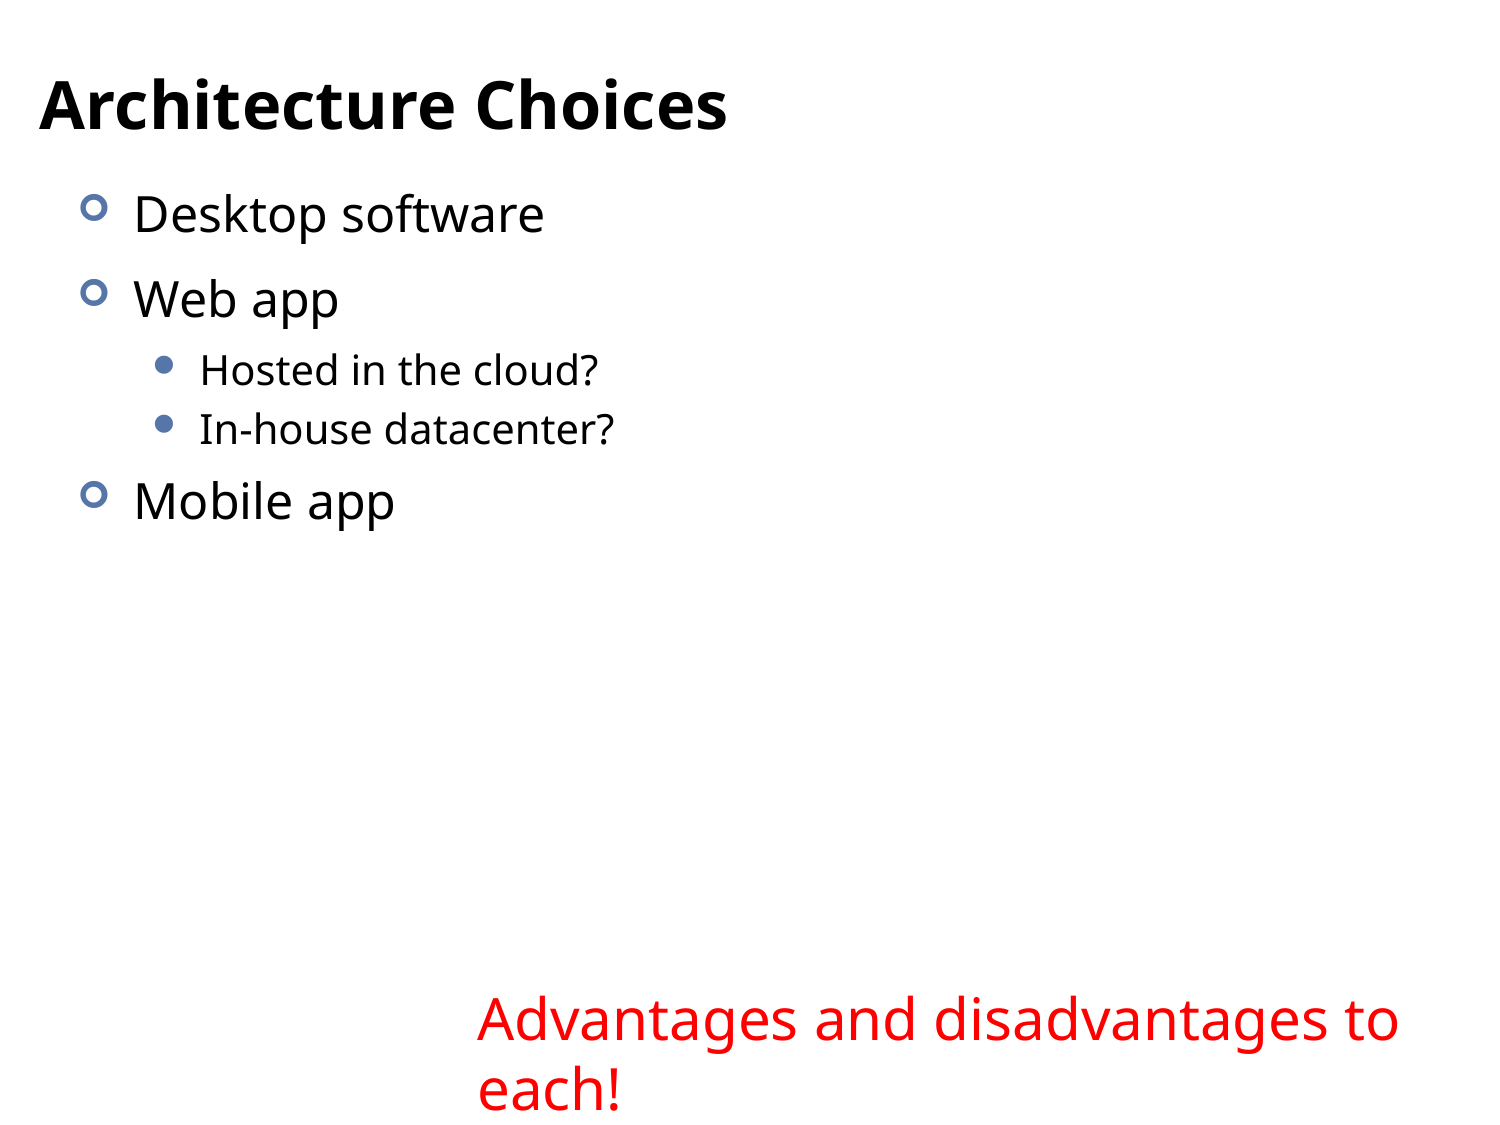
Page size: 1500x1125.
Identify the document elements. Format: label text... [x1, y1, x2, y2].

list Desktop software Web app Hosted in the cloud? In-house datacenter? Mobile app [62, 174, 1451, 1013]
title Architecture Choices [24, 18, 1451, 188]
text_box Advantages and disadvantages to each! [462, 974, 1450, 1125]
